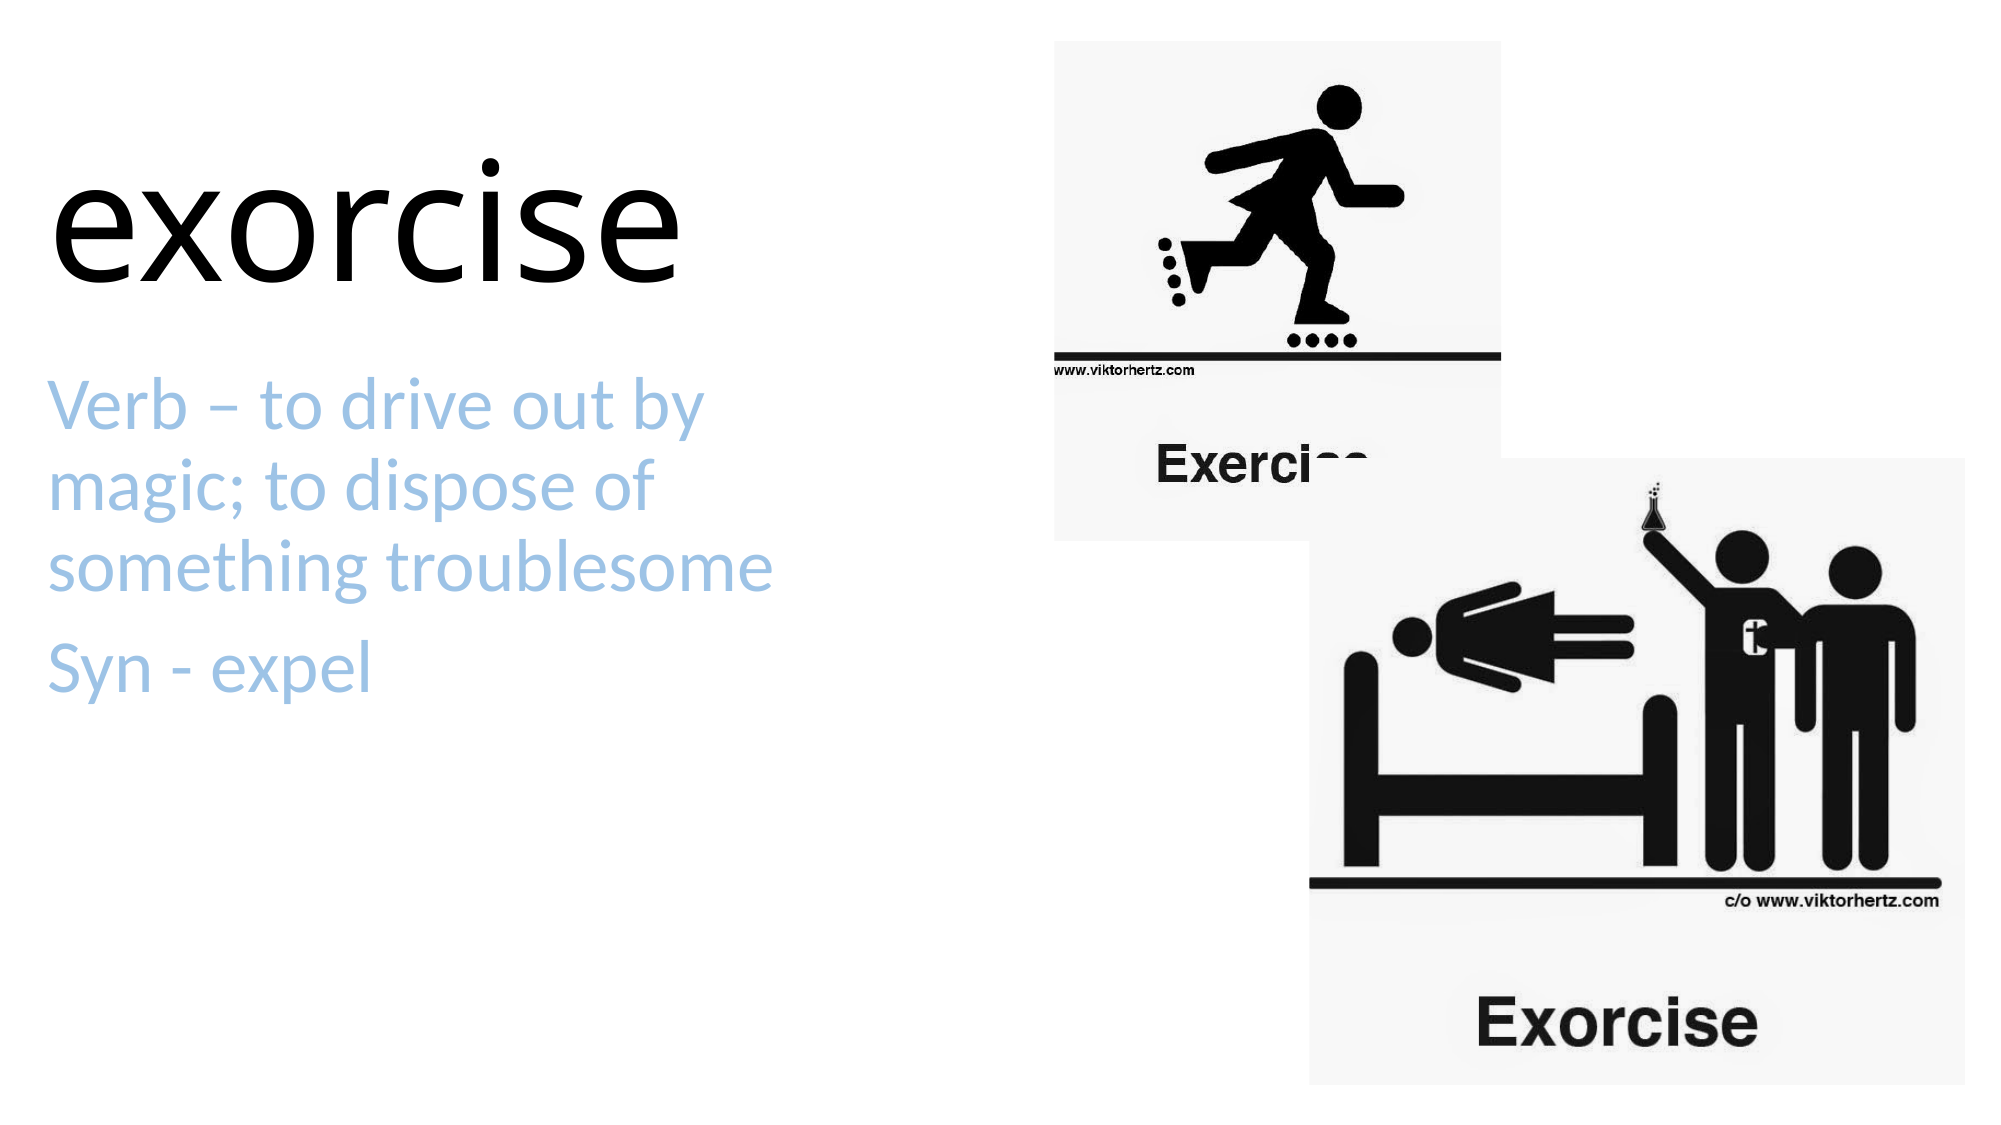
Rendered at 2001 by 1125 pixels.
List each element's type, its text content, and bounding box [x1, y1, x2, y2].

list Verb – to drive out by magic; to dispose of something troublesome Syn - expel [32, 356, 903, 1003]
title exorcise [32, 99, 1054, 325]
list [1054, 41, 1502, 541]
picture [1309, 458, 1965, 1085]
